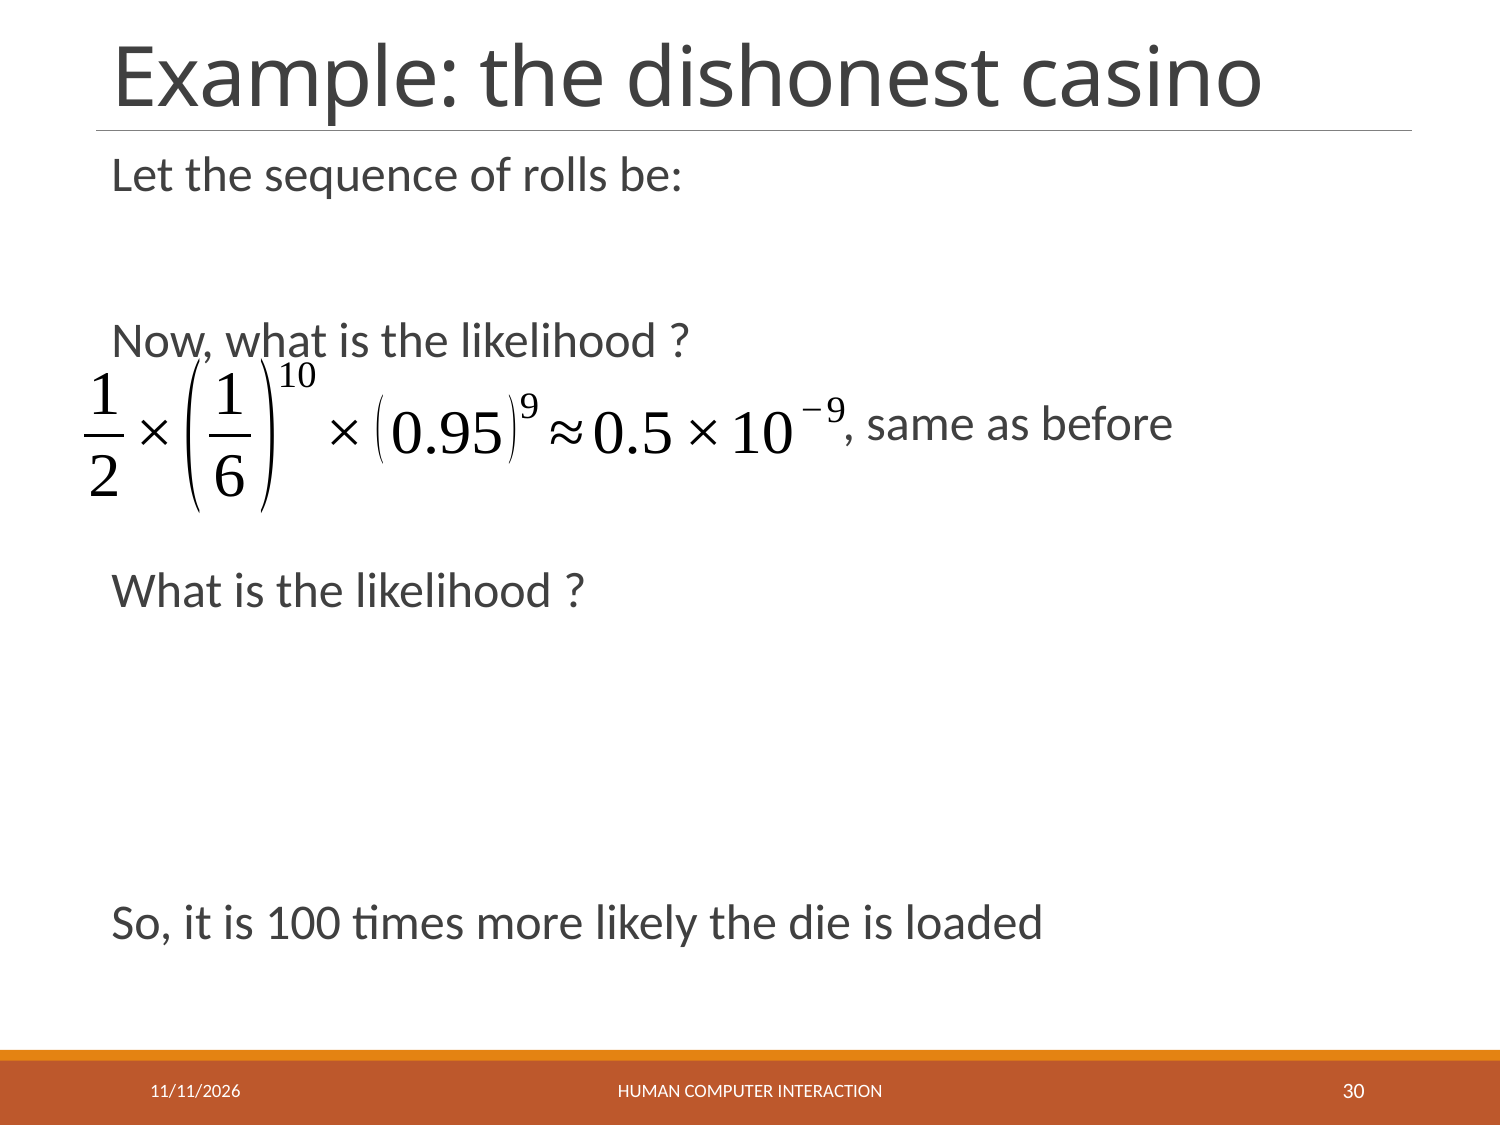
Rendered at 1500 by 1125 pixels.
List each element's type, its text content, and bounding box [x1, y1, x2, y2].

slide_number 30 [1218, 1059, 1380, 1120]
footer Human Computer Interaction [453, 1059, 1047, 1120]
title Example: the dishonest casino [96, 19, 1413, 131]
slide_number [135, 1059, 440, 1120]
